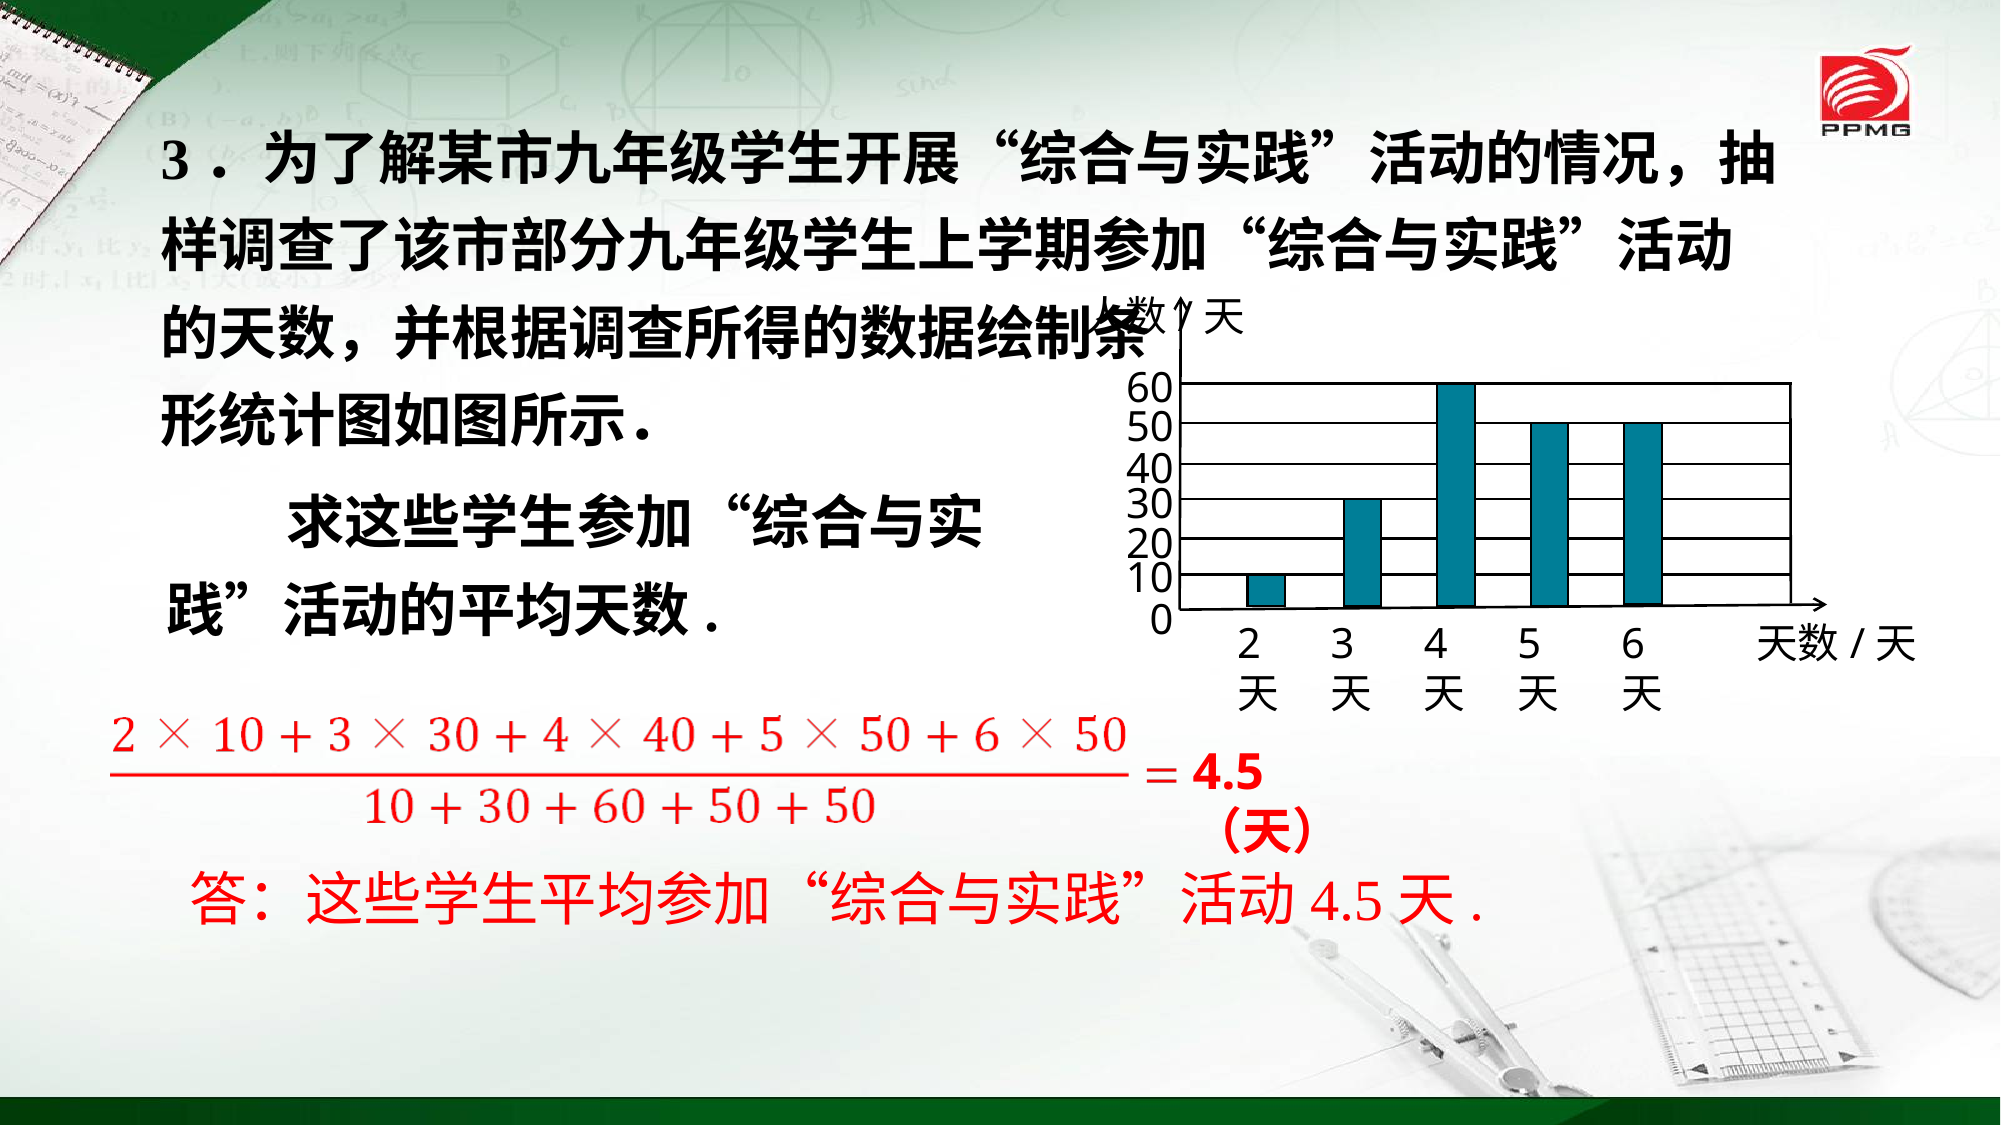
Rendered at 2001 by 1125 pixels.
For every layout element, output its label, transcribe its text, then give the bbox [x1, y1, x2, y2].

text_box 求这些学生参加“综合与实践”活动的平均天数. [166, 467, 1069, 643]
picture [0, 0, 2001, 1125]
text_box 4.5（天） [1177, 731, 1438, 867]
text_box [1069, 282, 1944, 675]
text_box 3．为了解某市九年级学生开展“综合与实践”活动的情况，抽样调查了该市部分九年级学生上学期参加“综合与实践”活动的天数，并根据调查所得的数据绘制条 形统计图如图所示． [160, 103, 1792, 454]
text_box 答：这些学生平均参加“综合与实践”活动4.5天. [189, 844, 1763, 932]
